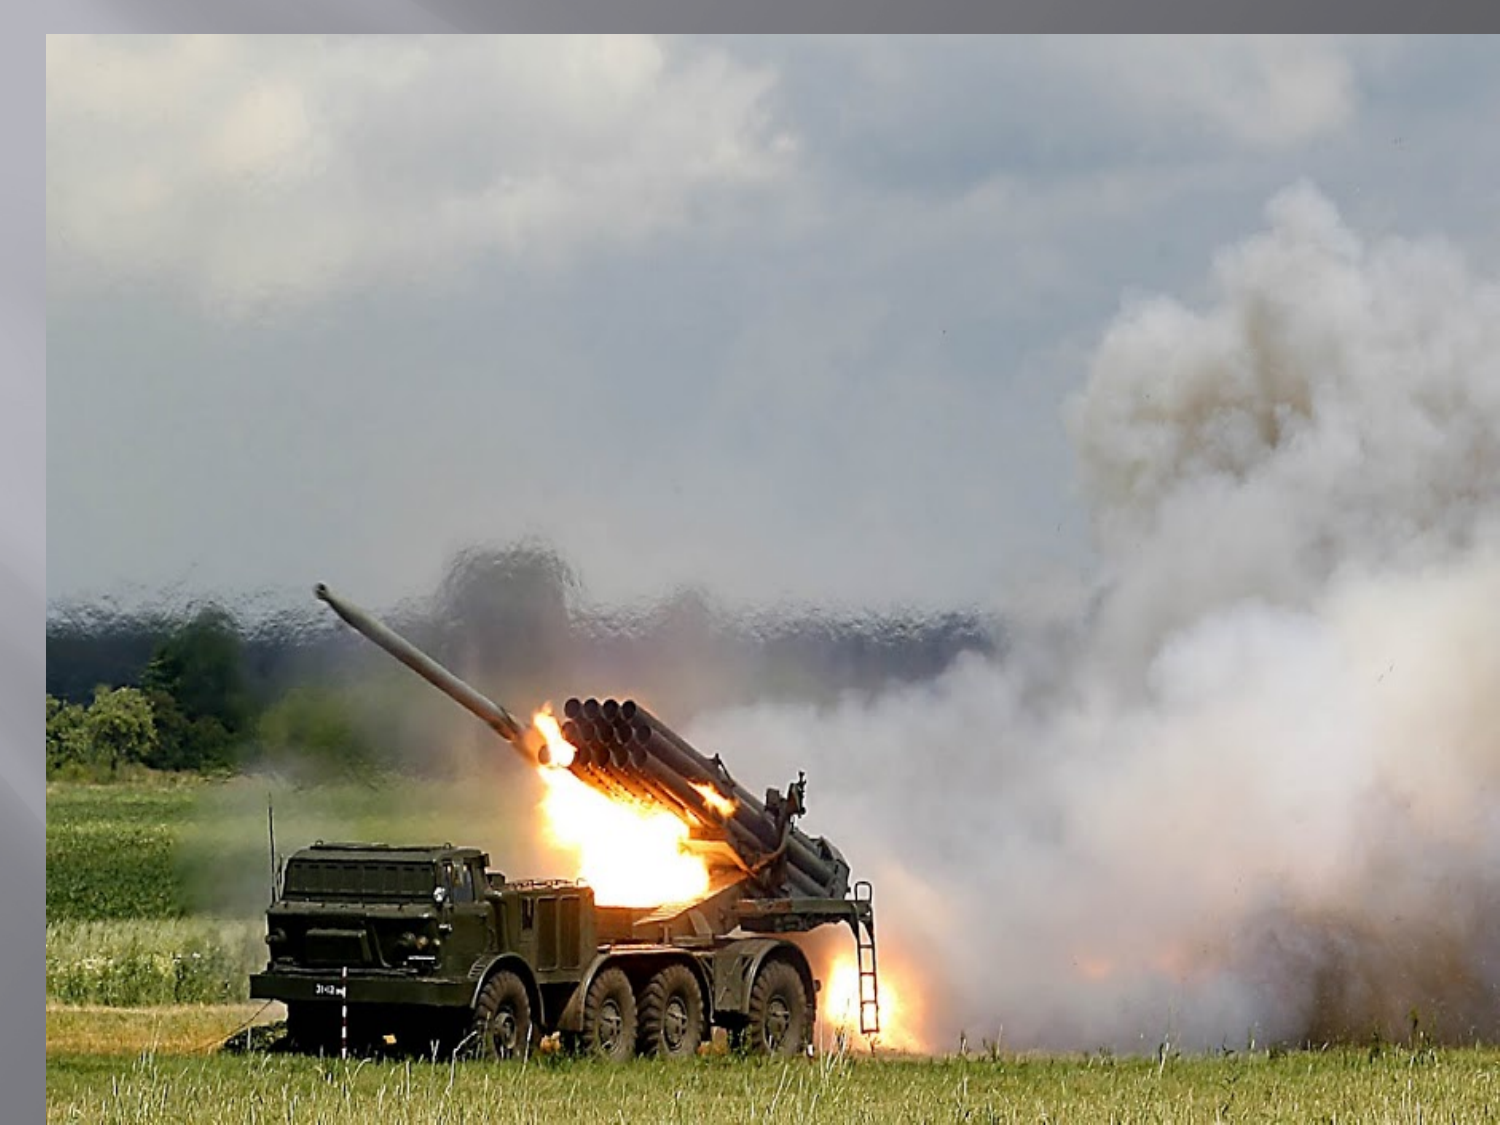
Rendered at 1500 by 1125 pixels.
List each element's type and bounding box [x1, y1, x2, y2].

list [46, 33, 1500, 1125]
